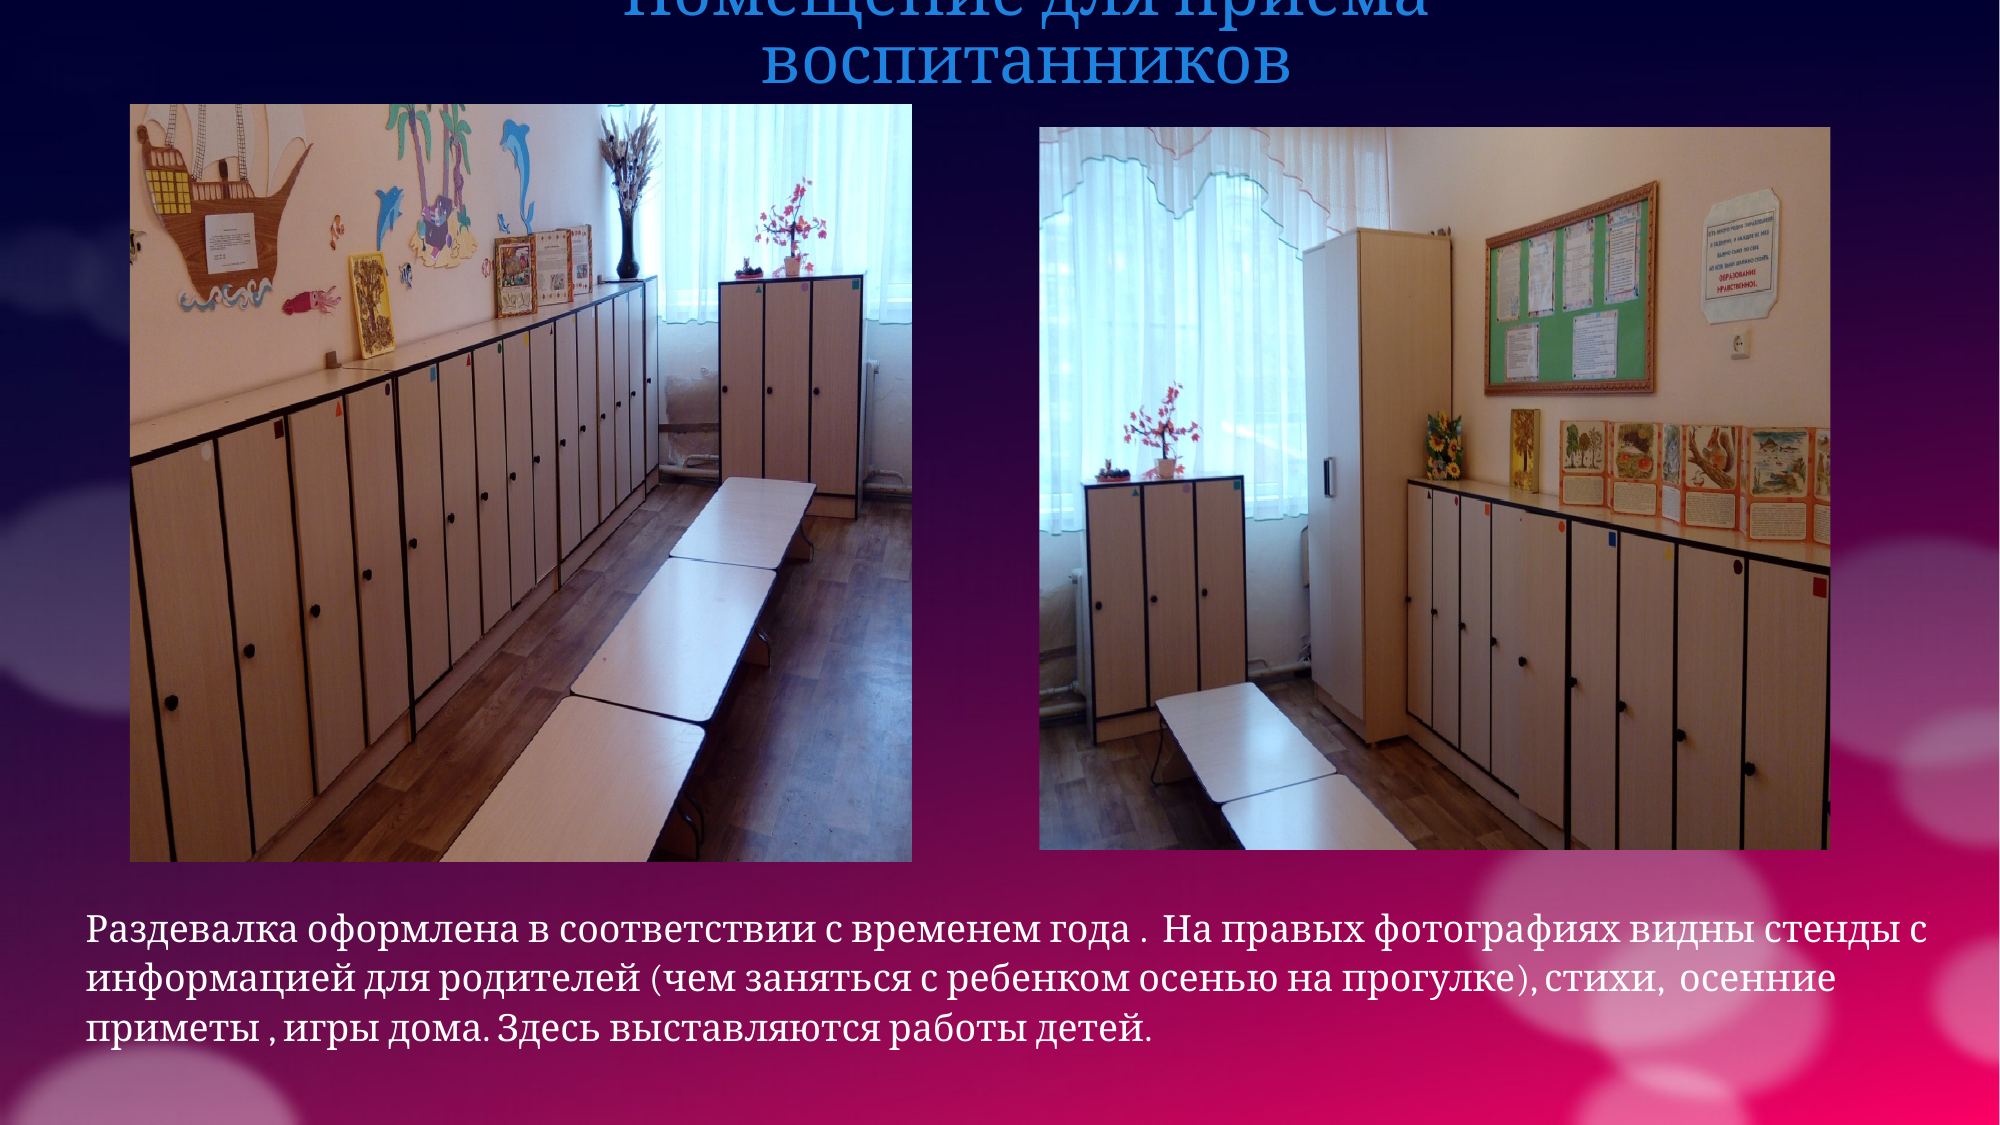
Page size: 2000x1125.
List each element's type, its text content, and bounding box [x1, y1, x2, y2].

text_box Помещение для приема воспитанников [354, 0, 1701, 105]
picture [0, 0, 2000, 1125]
text_box Раздевалка оформлена в соответствии с временем года . На правых фотографиях видны стенды с информацией для родителей (чем заняться с ребенком осенью на прогулке), стихи, осенние приметы , игры дома. Здесь выставляются работы детей. [70, 892, 2000, 1125]
